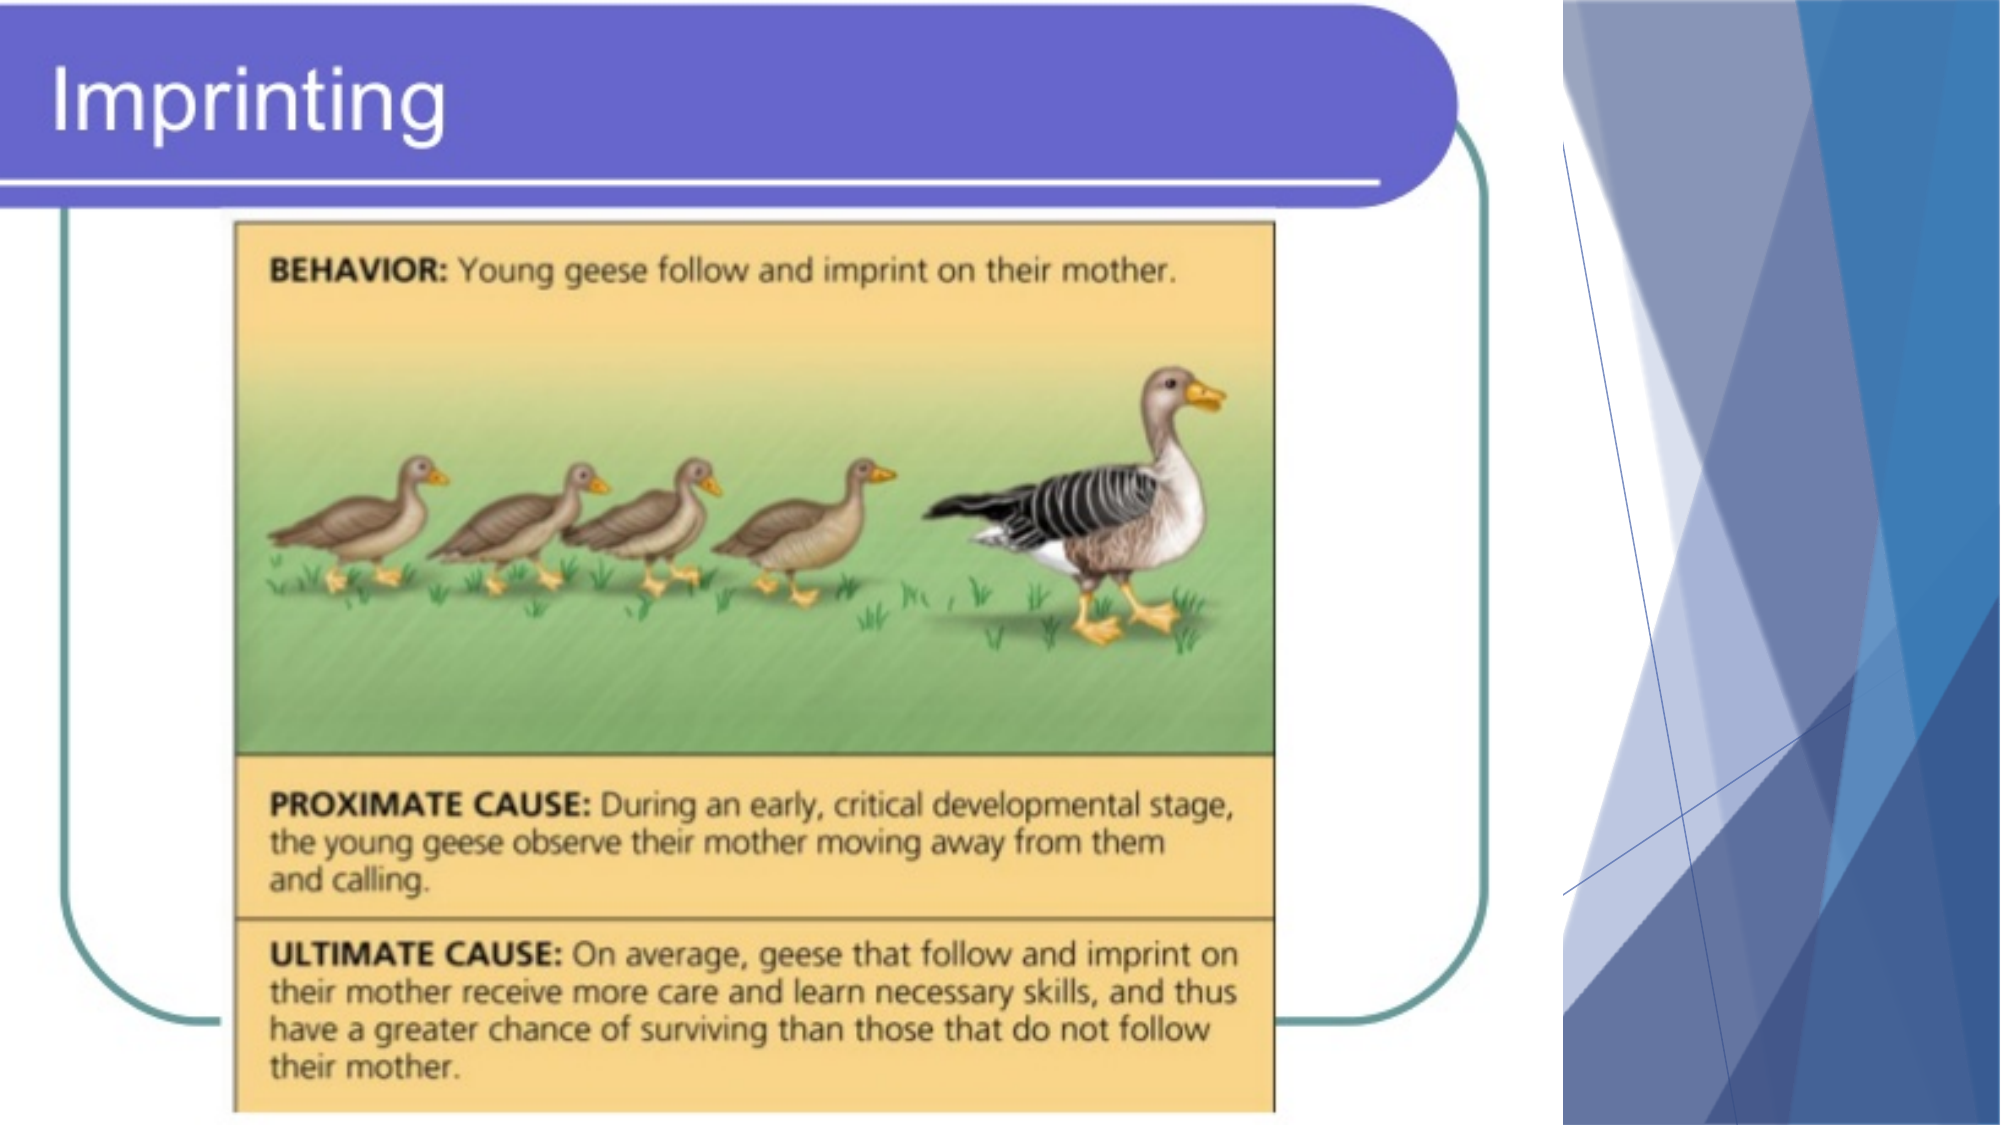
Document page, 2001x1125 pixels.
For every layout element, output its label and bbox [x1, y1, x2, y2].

list [4, 0, 1559, 1122]
